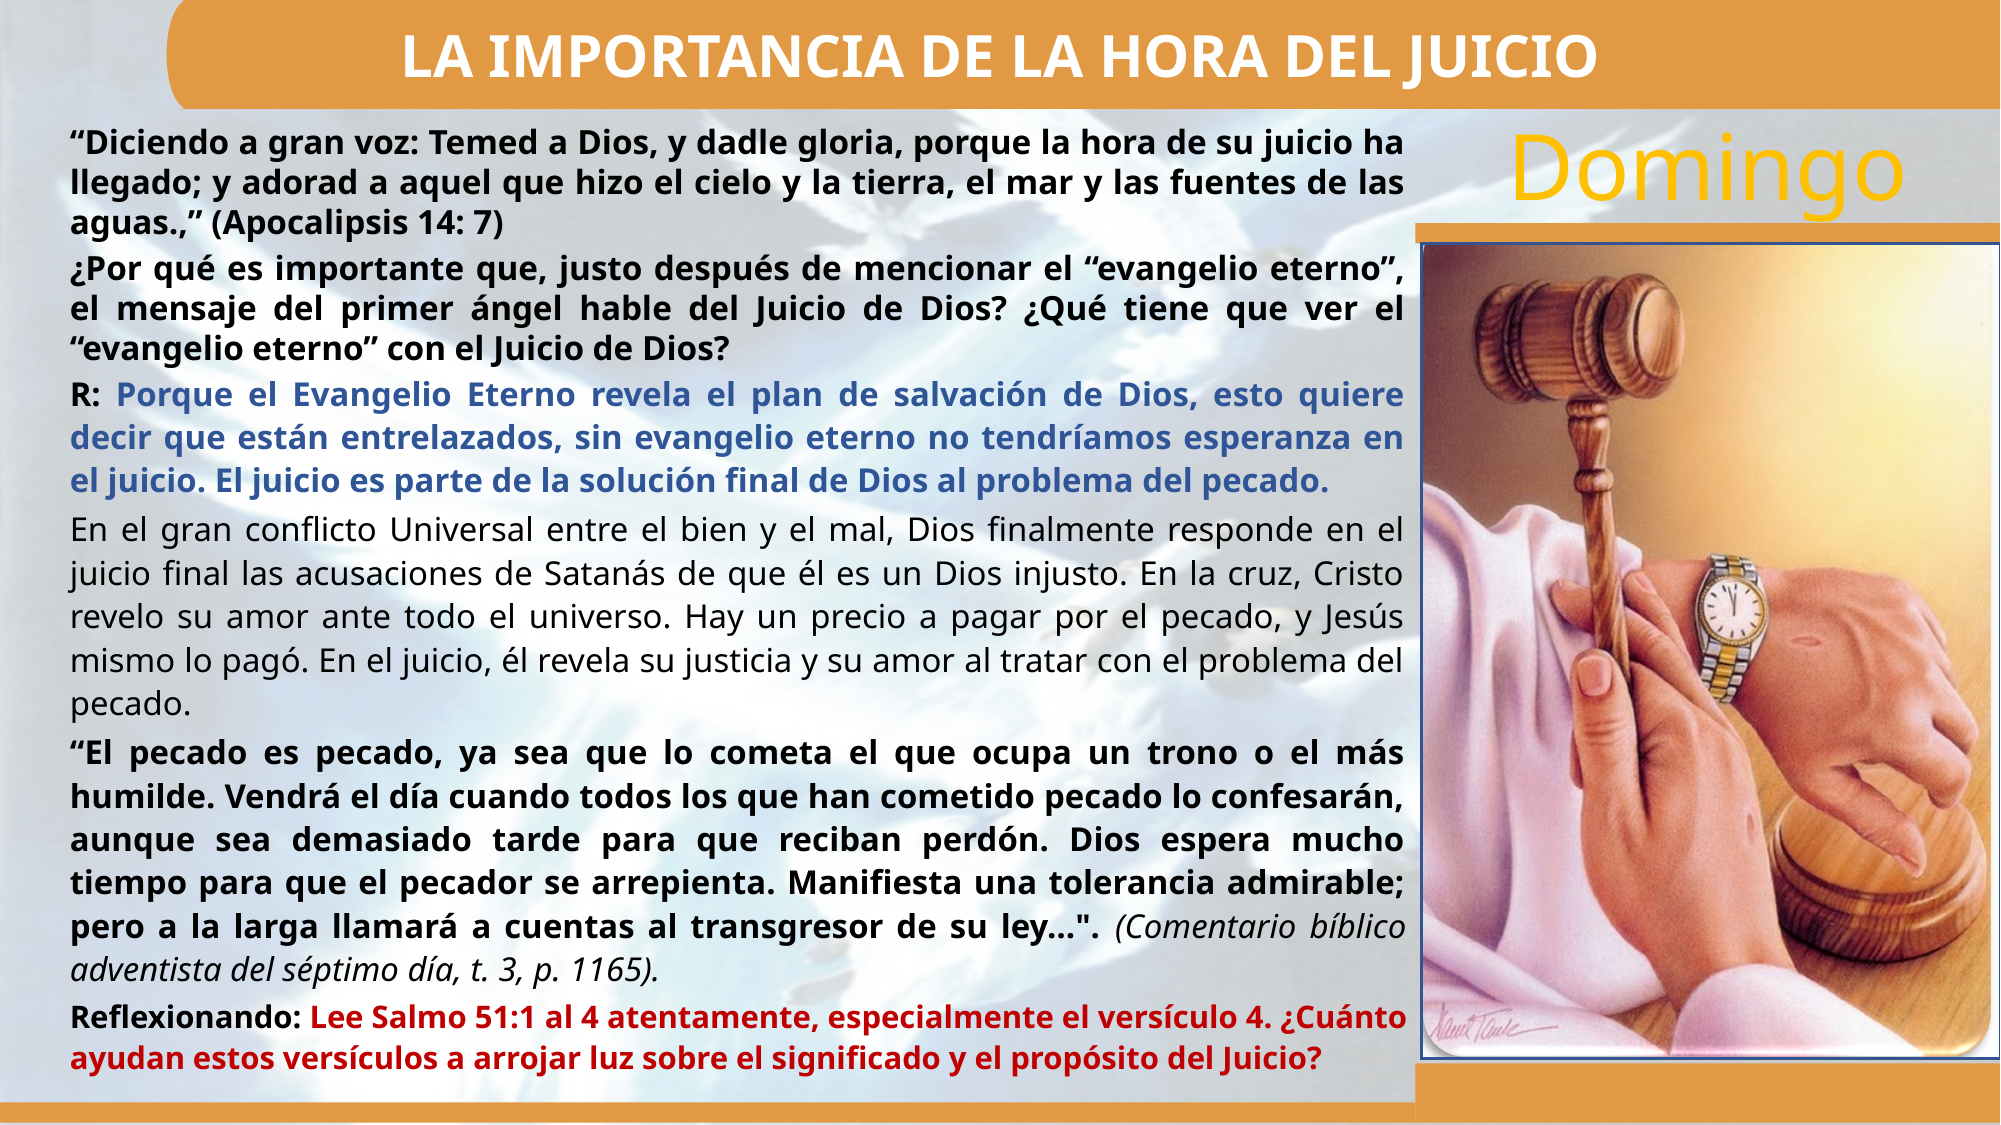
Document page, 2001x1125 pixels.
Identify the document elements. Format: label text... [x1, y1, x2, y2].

text_box LA IMPORTANCIA DE LA HORA DEL JUICIO [0, 11, 2000, 102]
text_box [1420, 242, 2000, 1060]
text_box R: Porque el Evangelio Eterno revela el plan de salvación de Dios, esto quiere decir que están entrelazados, sin evangelio eterno no tendríamos esperanza en el juicio. El juicio es parte de la solución final de Dios al problema del pecado. En el gran conflicto Universal entre el bien y el mal, Dios finalmente responde en el juicio final las acusaciones de Satanás de que él es un Dios injusto. En la cruz, Cristo revelo su amor ante todo el universo. Hay un precio a pagar por el pecado, y Jesús mismo lo pagó. En el juicio, él revela su justicia y su amor al tratar con el problema del pecado. “El pecado es pecado, ya sea que lo cometa el que ocupa un trono o el más humilde. Vendrá el día cuando todos los que han cometido pecado lo confesarán, aunque sea demasiado tarde para que reciban perdón. Dios espera mucho tiempo para que el pecador se arrepienta. Manifiesta una tolerancia admirable; pero a la larga llamará a cuentas al transgresor de su ley…". (Comentario bíblico adventista del séptimo día, t. 3, p. 1165). Reflexionando: Lee Salmo 51:1 al 4 atentamente, especialmente el versículo 4. ¿Cuánto ayudan estos versículos a arrojar luz sobre el significado y el propósito del Juicio? [55, 361, 1422, 1106]
text_box “Diciendo a gran voz: Temed a Dios, y dadle gloria, porque la hora de su juicio ha llegado; y adorad a aquel que hizo el cielo y la tierra, el mar y las fuentes de las aguas.,” (Apocalipsis 14: 7) ¿Por qué es importante que, justo después de mencionar el “evangelio eterno”, el mensaje del primer ángel hable del Juicio de Dios? ¿Qué tiene que ver el “evangelio eterno” con el Juicio de Dios? [55, 113, 1422, 361]
